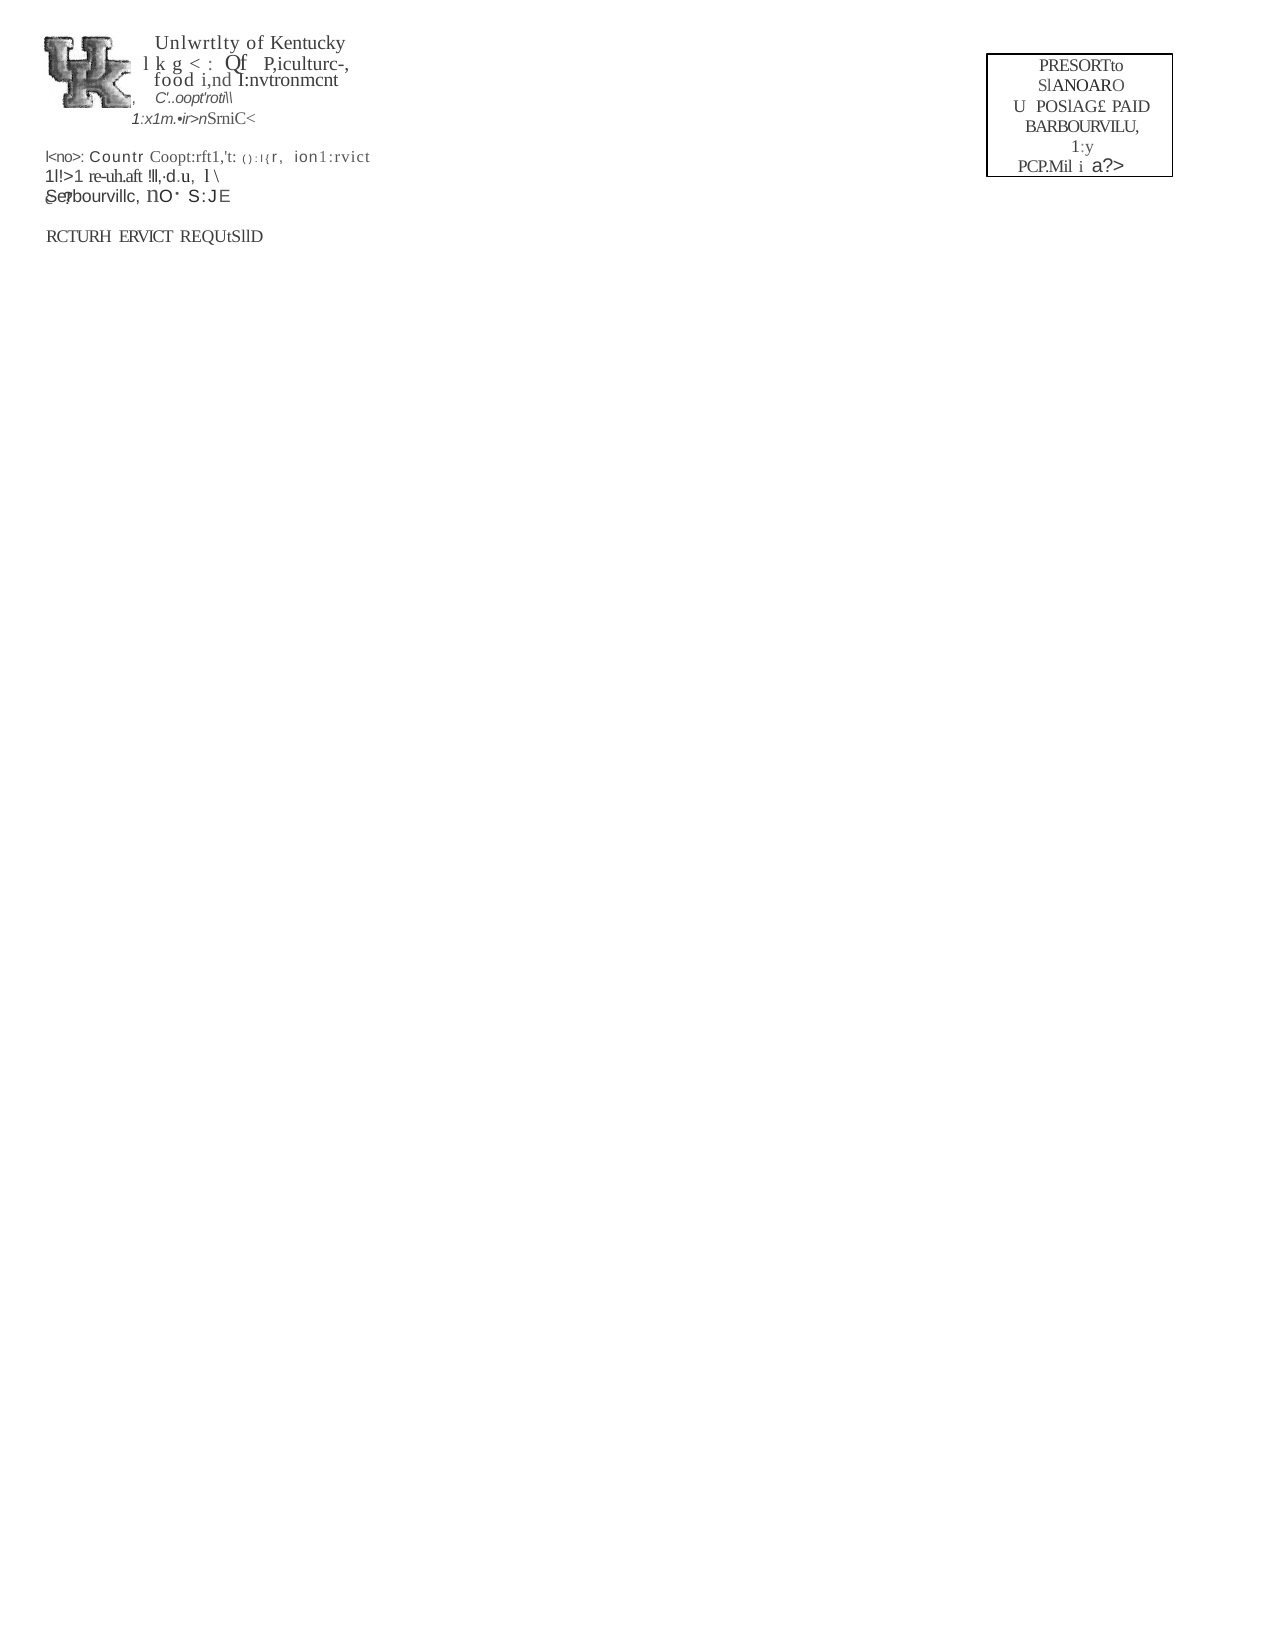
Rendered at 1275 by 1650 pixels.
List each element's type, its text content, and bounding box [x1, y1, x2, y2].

text_box Unlwrtlty of Kentucky [152, 27, 355, 54]
text_box food i,nd I:nvtronmcnt [151, 64, 356, 86]
picture [42, 33, 132, 108]
text_box Serbourvillc, nO· S:JE RCTURH ERVICT REQUtSllD [43, 174, 273, 247]
text_box PRESORTto SlANOARO U POSlAG£ PAID BARBOURVILU, 1:y PCP.Mil i a?> [987, 54, 1173, 157]
text_box lkg<: Qf P,iculturc-, [141, 45, 352, 76]
text_box , C'..oopt'roti\\ 1:x1m.•ir>nSrniC< [129, 86, 359, 129]
text_box l<no>: Countr Coopt:rft1,'t: ():l{r, ion1:rvict [43, 143, 375, 166]
text_box 1l!>1 re-uh.aft !ll,·d.u, l\c ? [42, 161, 248, 209]
